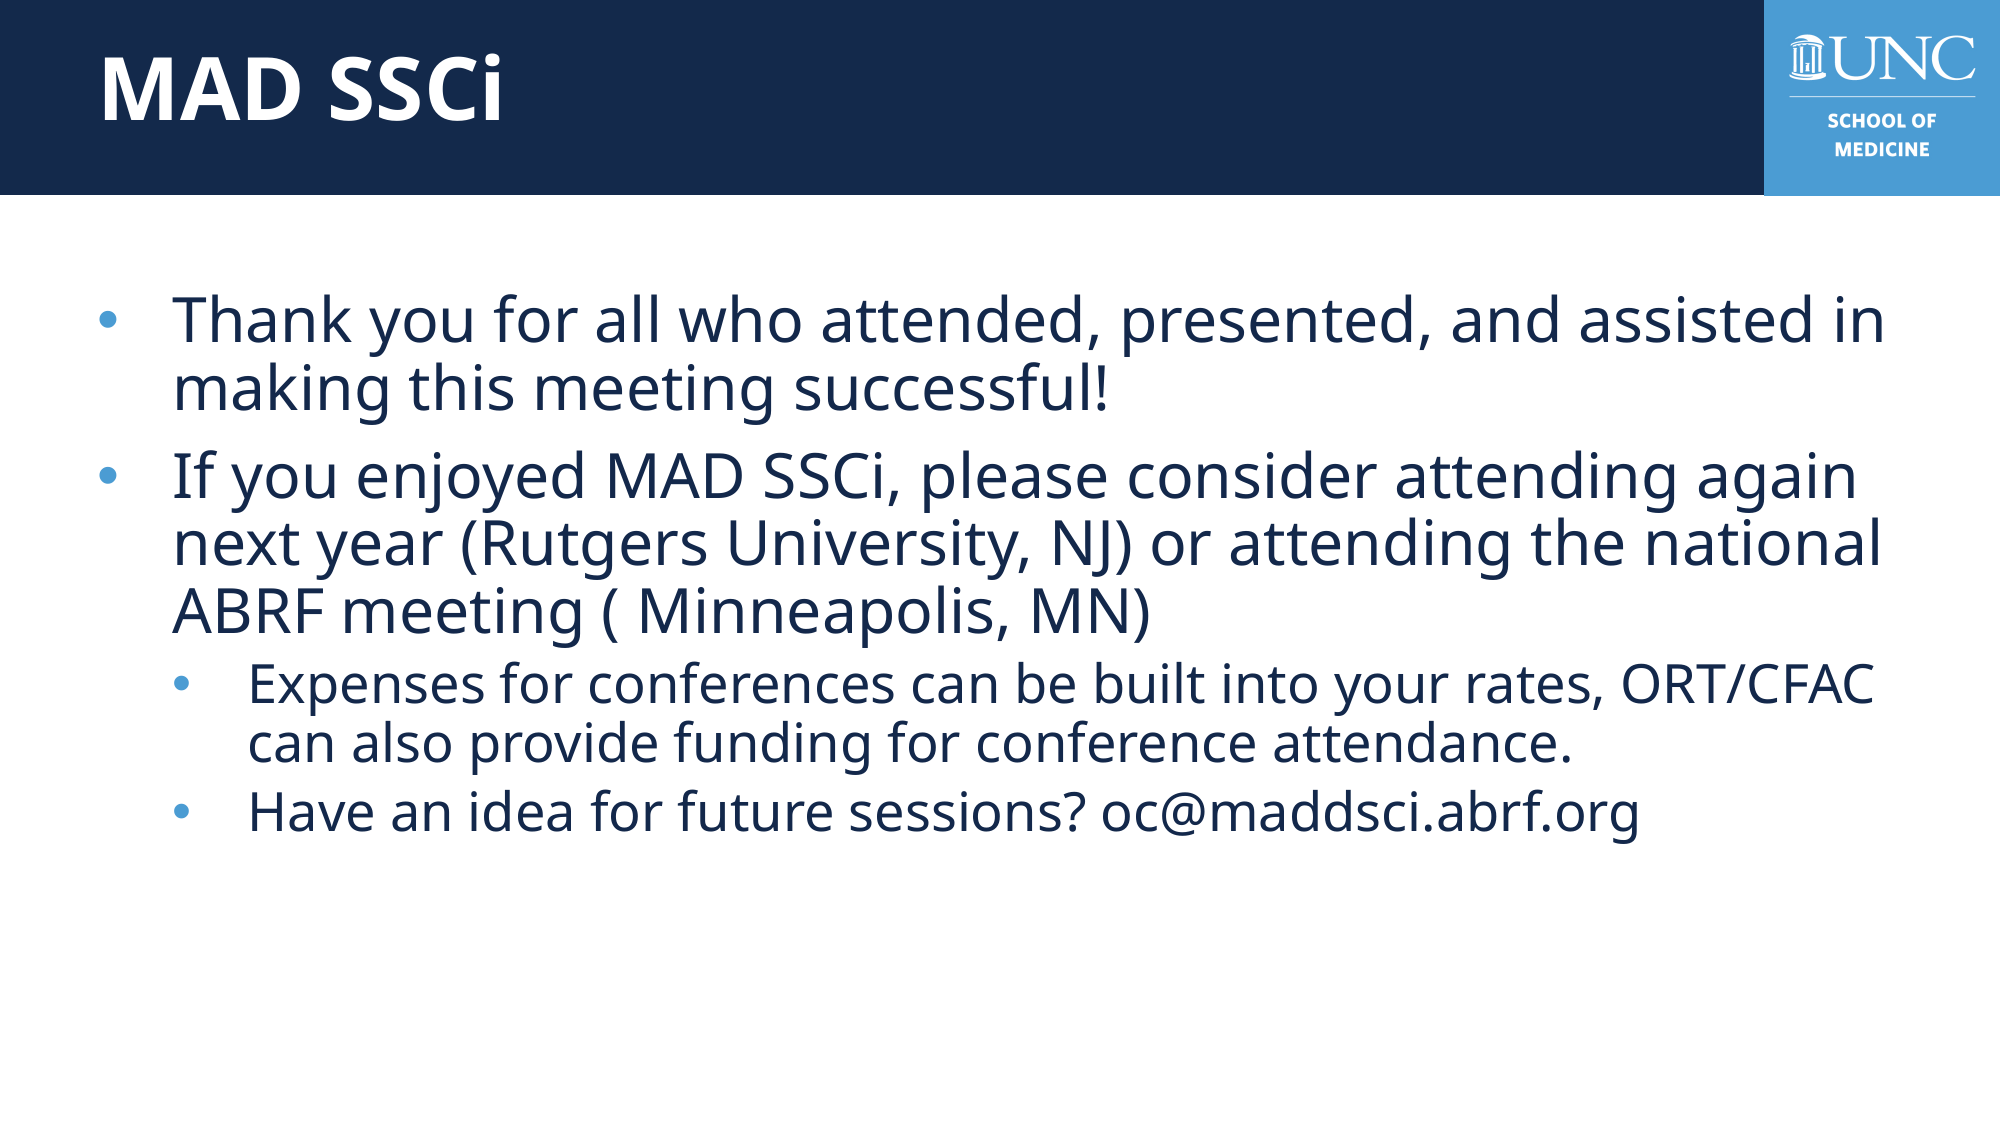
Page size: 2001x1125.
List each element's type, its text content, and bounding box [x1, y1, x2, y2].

title MAD SSCi [82, 41, 1686, 144]
list Thank you for all who attended, presented, and assisted in making this meeting successful! If you enjoyed MAD SSCi, please consider attending again next year (Rutgers University, NJ) or attending the national ABRF meeting ( Minneapolis, MN) Expenses for conferences can be built into your rates, ORT/CFAC can also provide funding for conference attendance. Have an idea for future sessions? oc@maddsci.abrf.org [82, 281, 1918, 925]
picture [1764, 0, 2000, 196]
